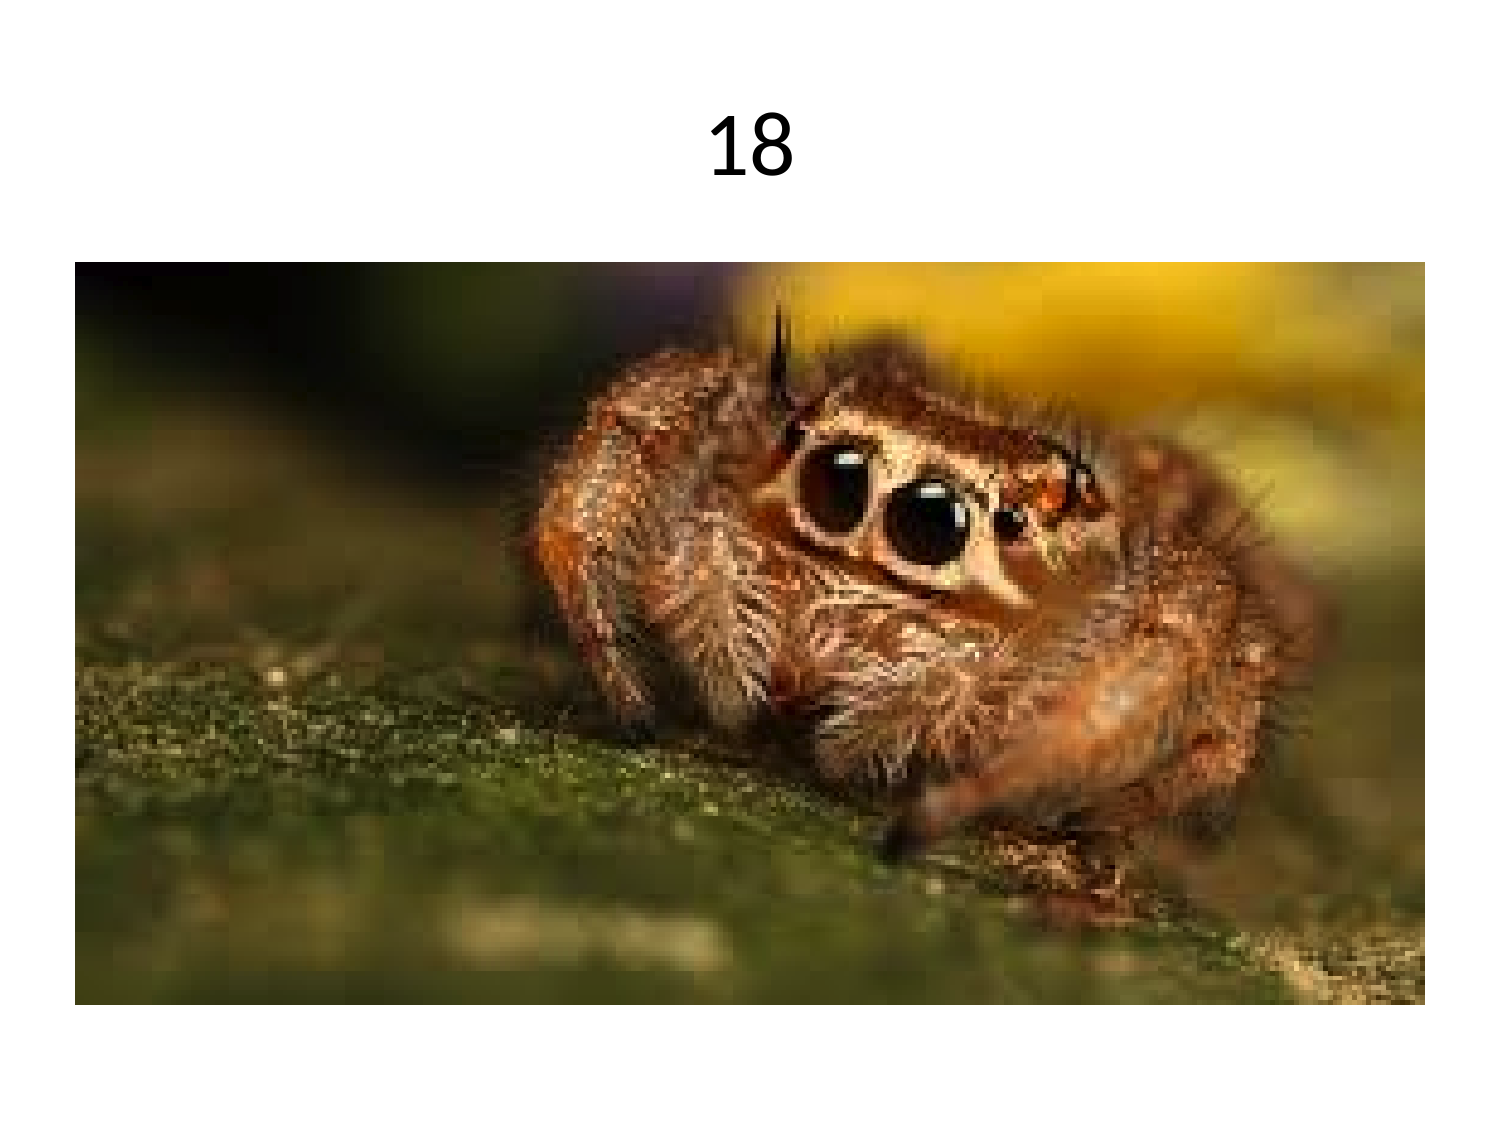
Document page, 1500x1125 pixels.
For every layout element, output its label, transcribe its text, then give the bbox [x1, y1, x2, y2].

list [74, 262, 1426, 1006]
title 18 [75, 45, 1425, 233]
